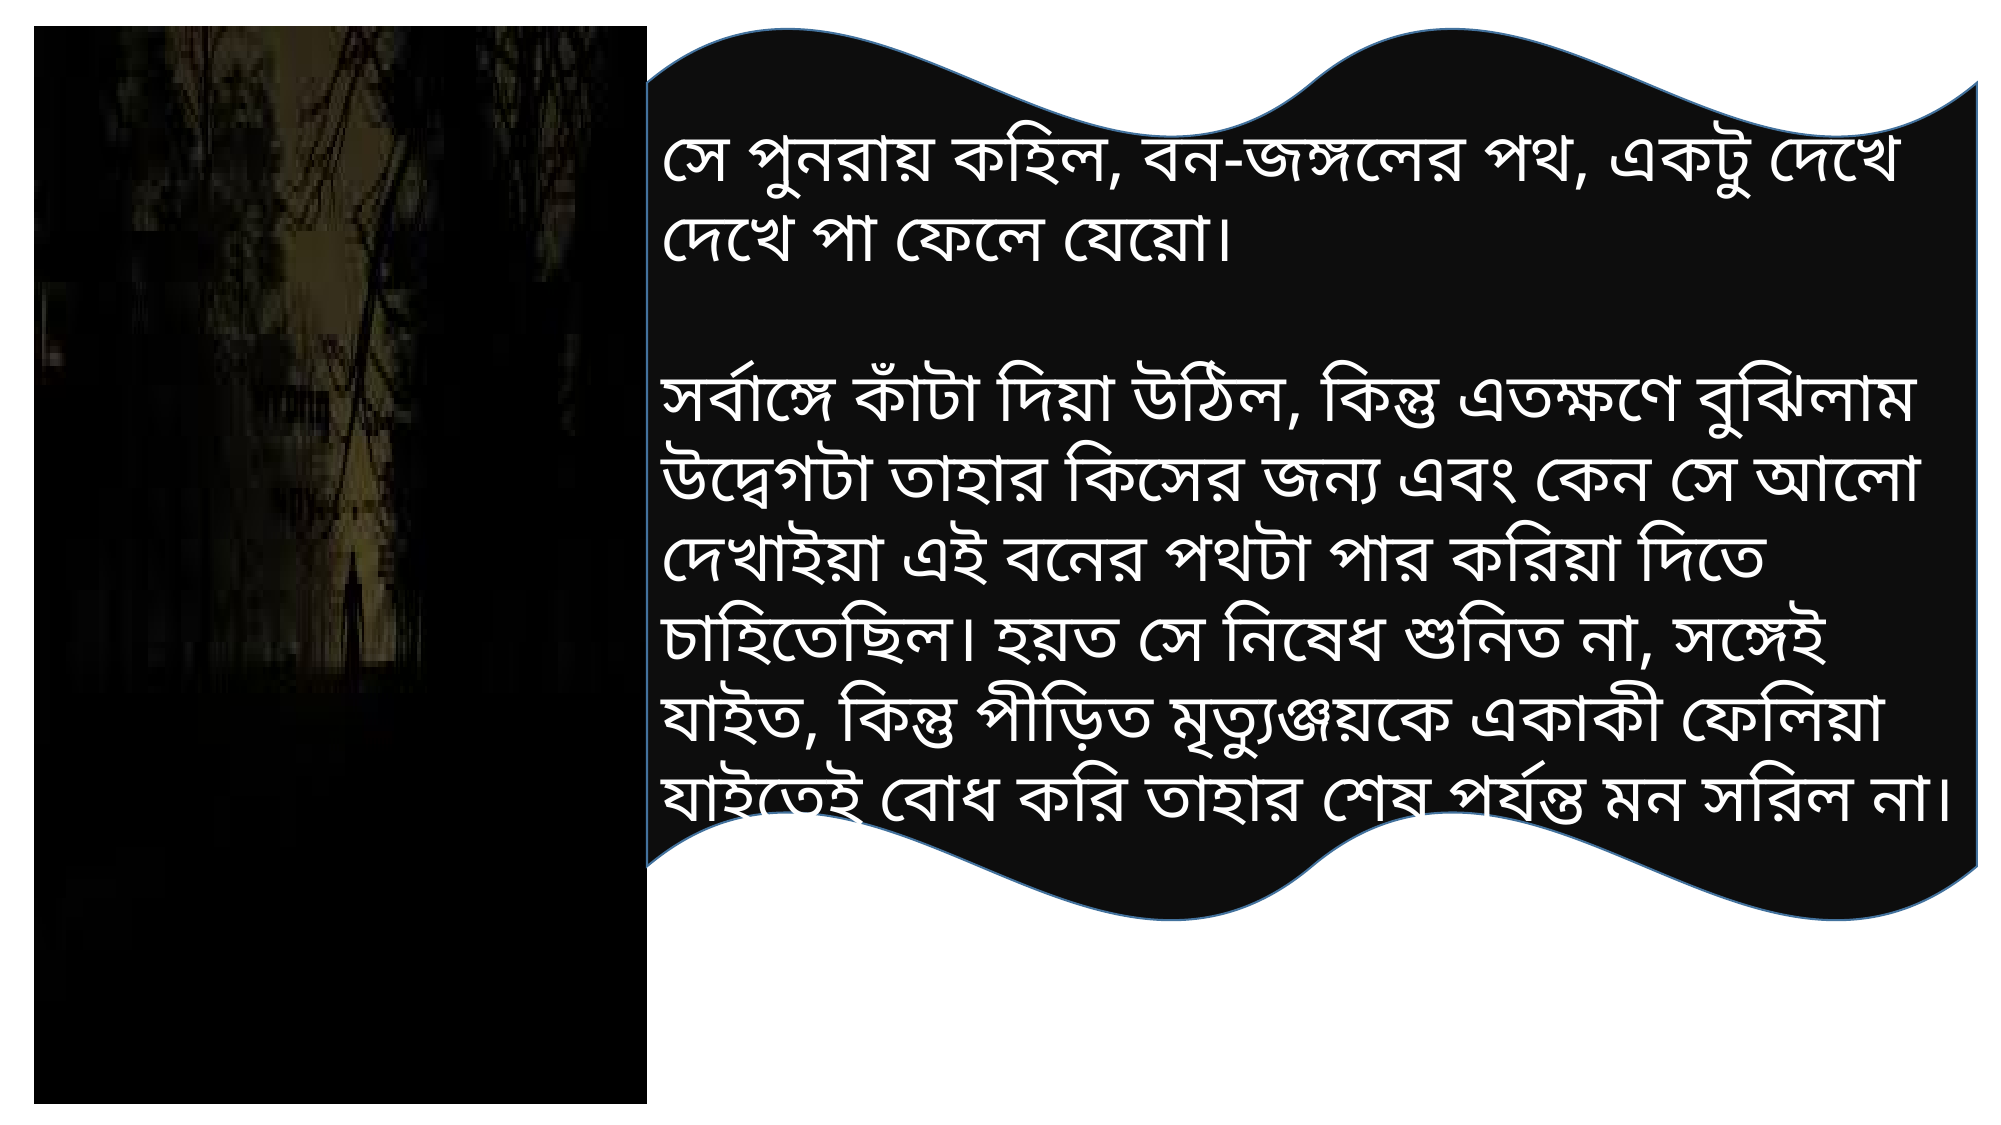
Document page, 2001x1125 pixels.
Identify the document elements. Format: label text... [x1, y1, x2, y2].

text_box সে পুনরায় কহিল, বন-জঙ্গলের পথ, একটু দেখে দেখে পা ফেলে যেয়ো। সর্বাঙ্গে কাঁটা দিয়া উঠিল, কিন্তু এতক্ষণে বুঝিলাম উদ্বেগটা তাহার কিসের জন্য এবং কেন সে আলো দেখাইয়া এই বনের পথটা পার করিয়া দিতে চাহিতেছিল। হয়ত সে নিষেধ শুনিত না, সঙ্গেই যাইত, কিন্তু পীড়িত মৃত্যুঞ্জয়কে একাকী ফেলিয়া যাইতেই বোধ করি তাহার শেষ পর্যন্ত মন সরিল না। [647, 27, 1978, 922]
picture [34, 26, 647, 1104]
